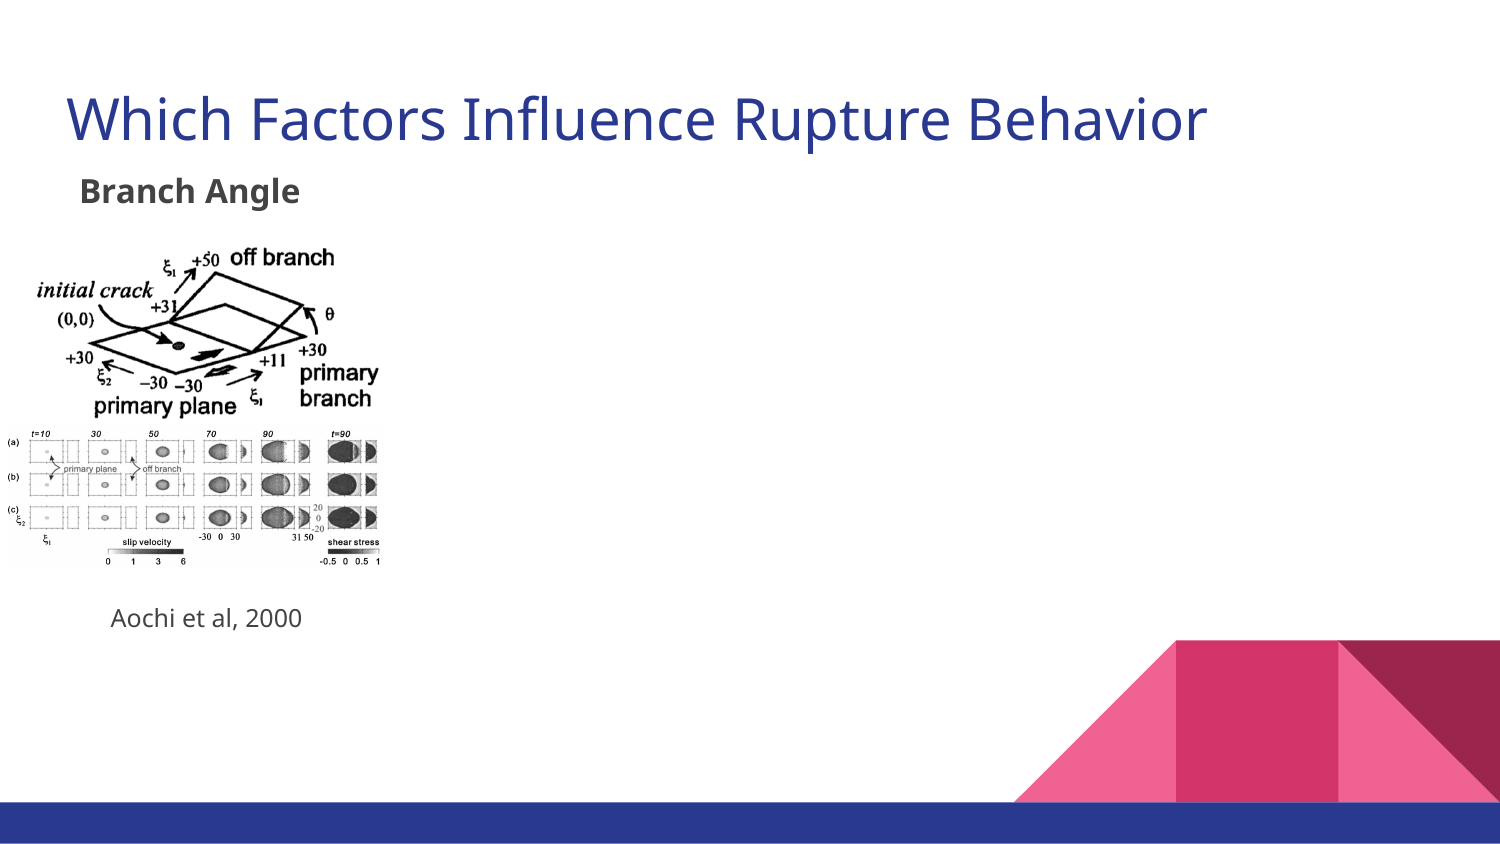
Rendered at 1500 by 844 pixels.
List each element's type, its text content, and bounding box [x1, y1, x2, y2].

title Which Factors Influence Rupture Behavior [51, 67, 1449, 167]
picture [3, 230, 396, 571]
text_box Branch Angle [45, 154, 344, 225]
text_box Aochi et al, 2000 [65, 587, 349, 648]
